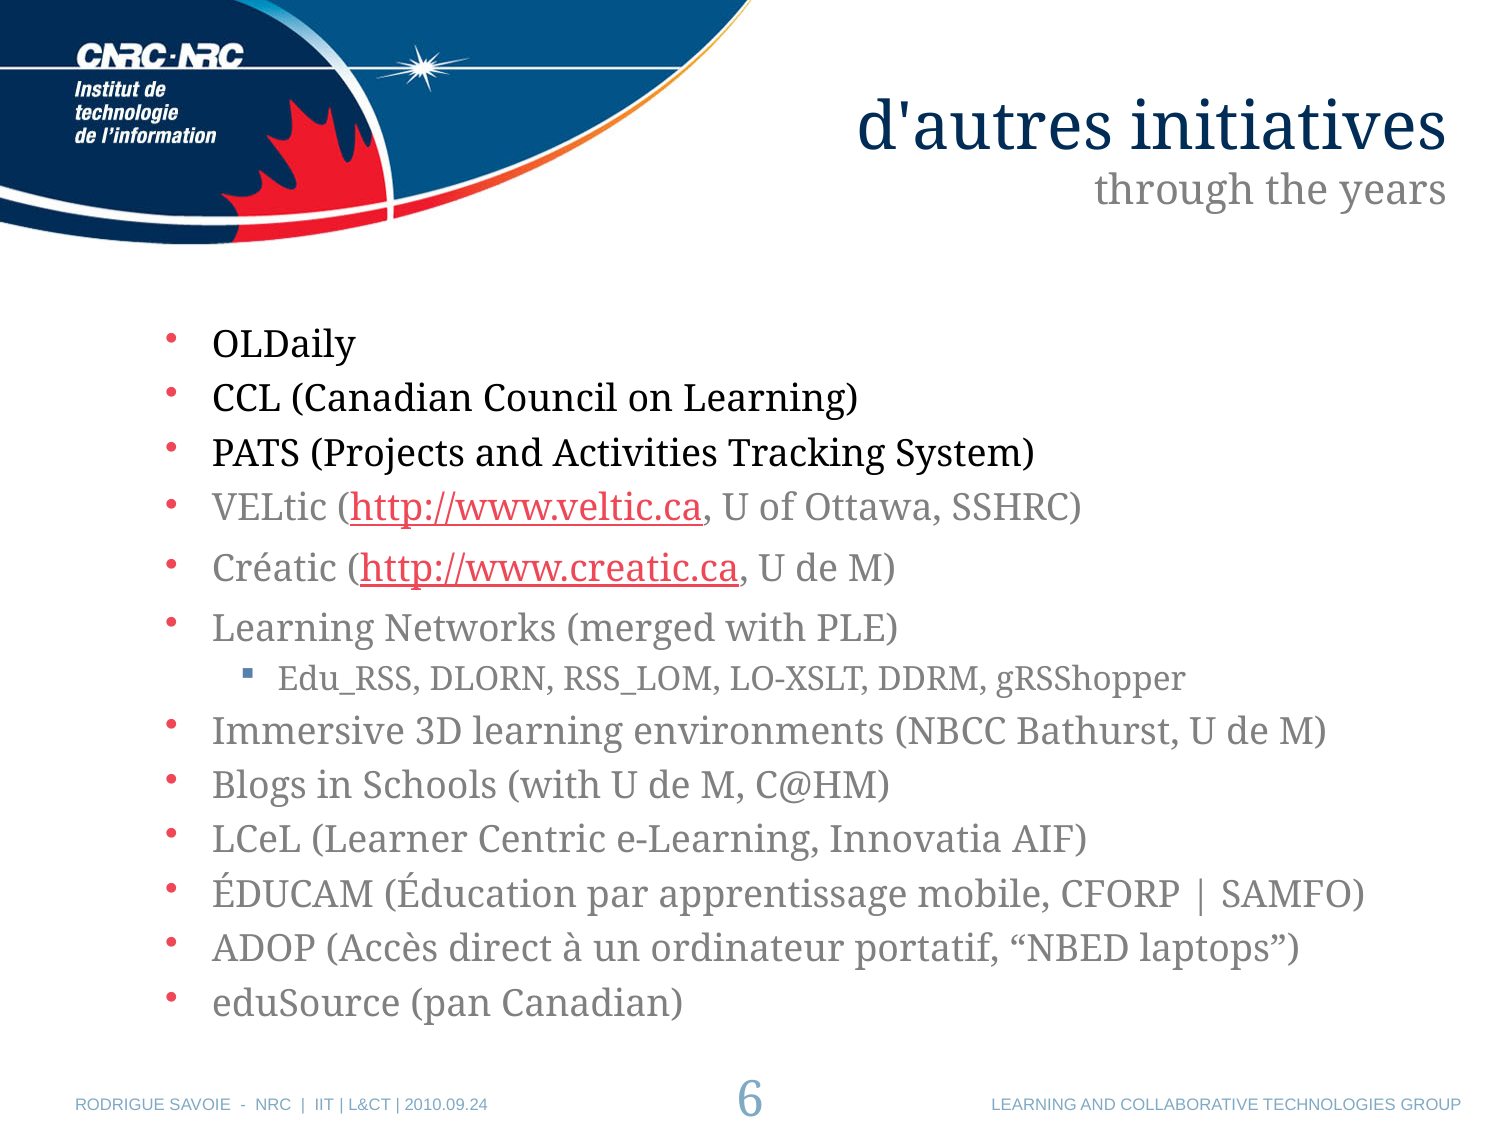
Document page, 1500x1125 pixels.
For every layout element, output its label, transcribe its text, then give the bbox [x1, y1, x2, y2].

picture [0, 0, 1500, 1125]
title d'autres initiatives through the years [749, 74, 1463, 276]
list OLDaily CCL (Canadian Council on Learning) PATS (Projects and Activities Tracking System) VELtic (http://www.veltic.ca, U of Ottawa, SSHRC) Créatic (http://www.creatic.ca, U de M) Learning Networks (merged with PLE) Edu_RSS, DLORN, RSS_LOM, LO-XSLT, DDRM, gRSShopper Immersive 3D learning environments (NBCC Bathurst, U de M) Blogs in Schools (with U de M, C@HM) LCeL (Learner Centric e-Learning, Innovatia AIF) ÉDUCAM (Éducation par apprentissage mobile, CFORP | SAMFO) ADOP (Accès direct à un ordinateur portatif, “NBED laptops”) eduSource (pan Canadian) [74, 312, 1463, 1063]
